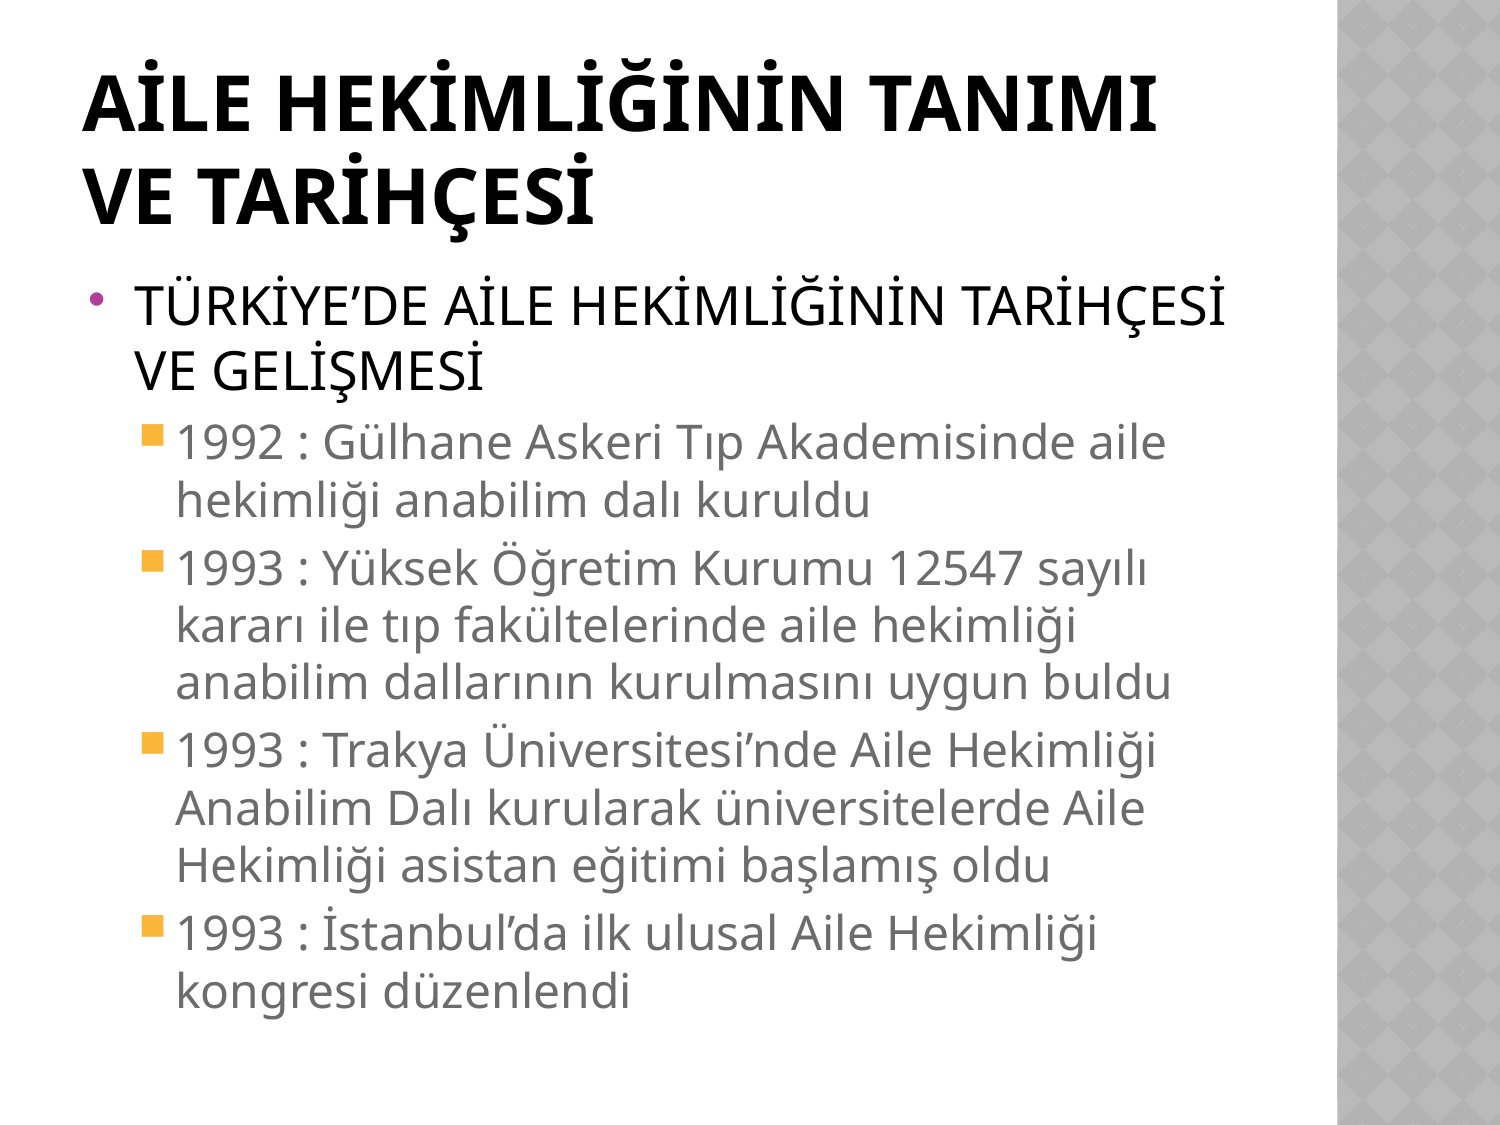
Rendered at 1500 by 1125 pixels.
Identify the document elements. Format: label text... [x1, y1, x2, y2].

list TÜRKİYE’DE AİLE HEKİMLİĞİNİN TARİHÇESİ VE GELİŞMESİ 1992 : Gülhane Askeri Tıp Akademisinde aile hekimliği anabilim dalı kuruldu 1993 : Yüksek Öğretim Kurumu 12547 sayılı kararı ile tıp fakültelerinde aile hekimliği anabilim dallarının kurulmasını uygun buldu 1993 : Trakya Üniversitesi’nde Aile Hekimliği Anabilim Dalı kurularak üniversitelerde Aile Hekimliği asistan eğitimi başlamış oldu 1993 : İstanbul’da ilk ulusal Aile Hekimliği kongresi düzenlendi [74, 263, 1263, 1060]
title AİLE HEKİMLİĞİNİN TANIMI VE TARİHÇESİ [75, 52, 1263, 240]
